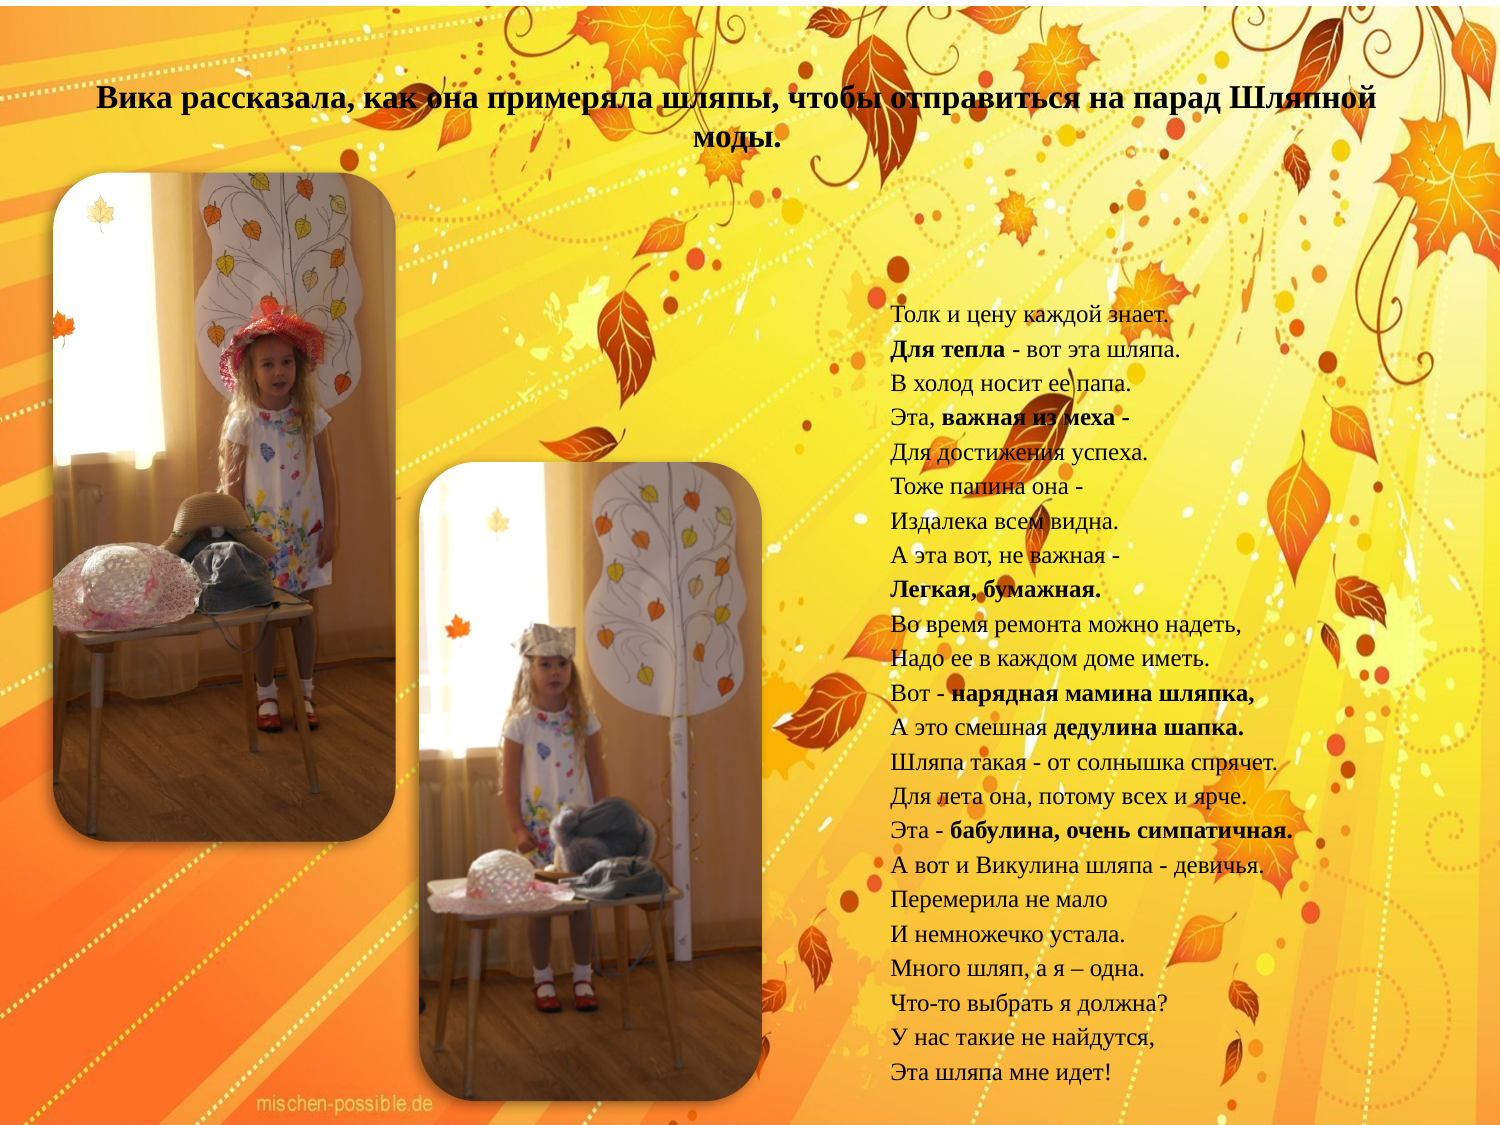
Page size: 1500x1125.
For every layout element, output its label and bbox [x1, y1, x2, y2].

picture [0, 6, 1500, 1125]
list [52, 172, 396, 842]
